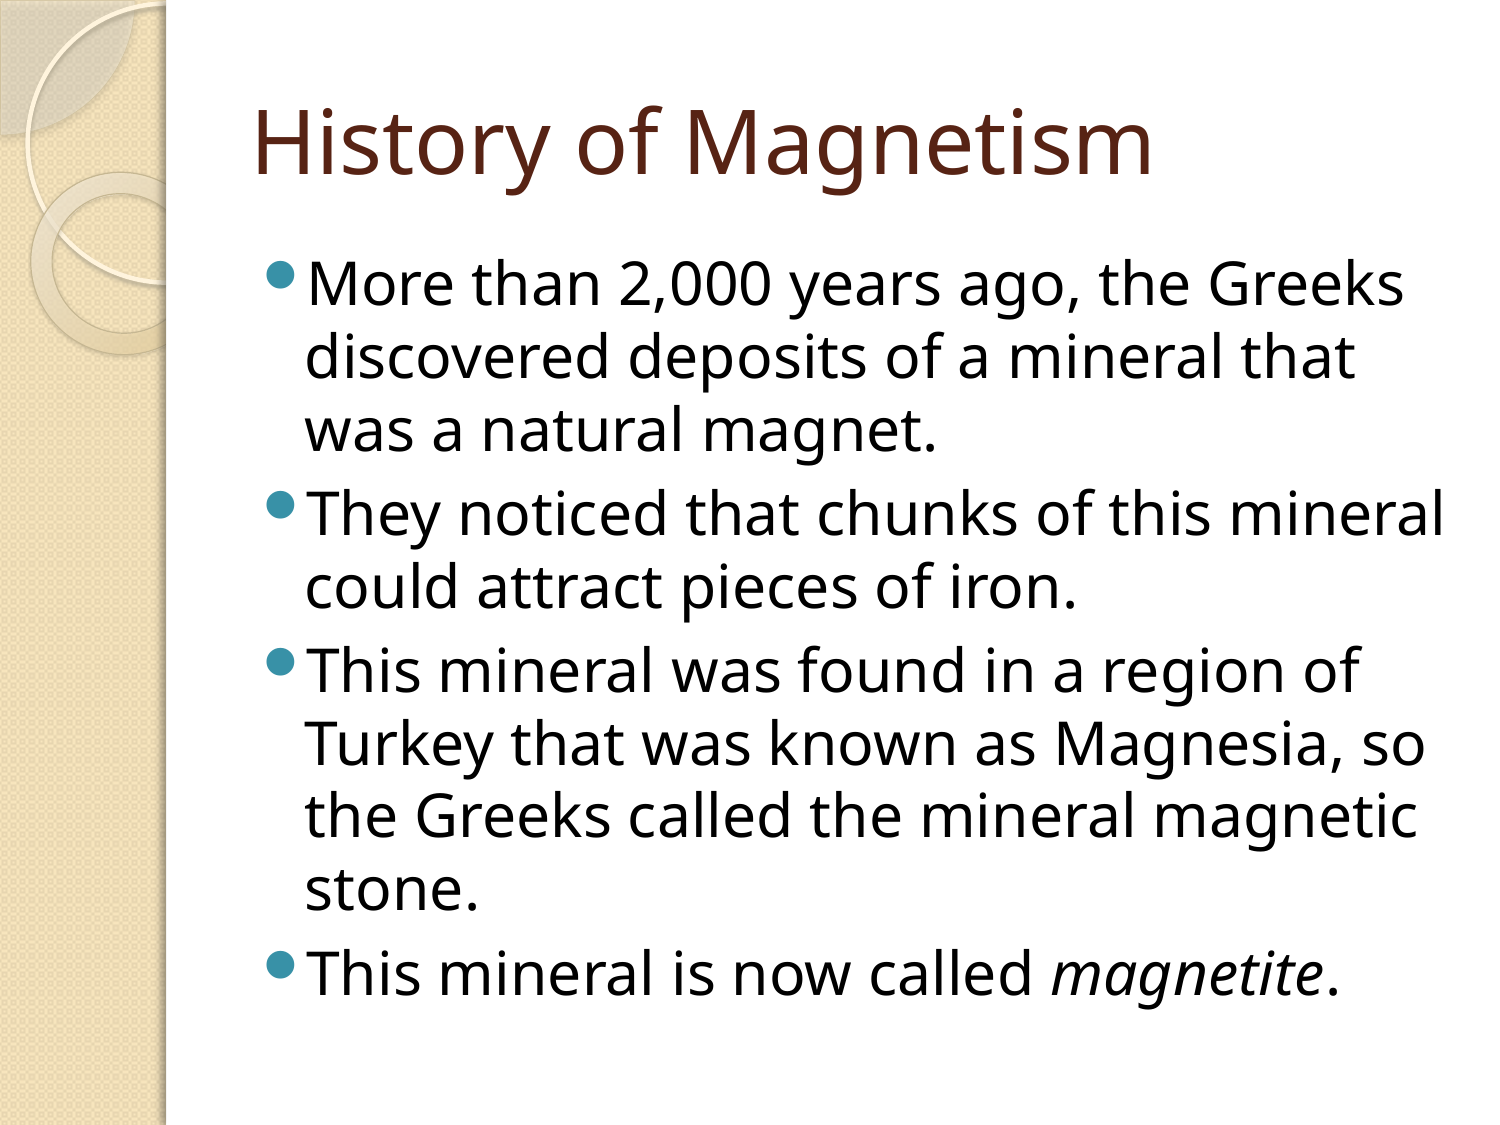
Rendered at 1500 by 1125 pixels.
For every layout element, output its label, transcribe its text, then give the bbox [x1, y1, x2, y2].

list More than 2,000 years ago, the Greeks discovered deposits of a mineral that was a natural magnet. They noticed that chunks of this mineral could attract pieces of iron. This mineral was found in a region of Turkey that was known as Magnesia, so the Greeks called the mineral magnetic stone. This mineral is now called magnetite. [235, 237, 1466, 1025]
title History of Magnetism [235, 45, 1466, 233]
